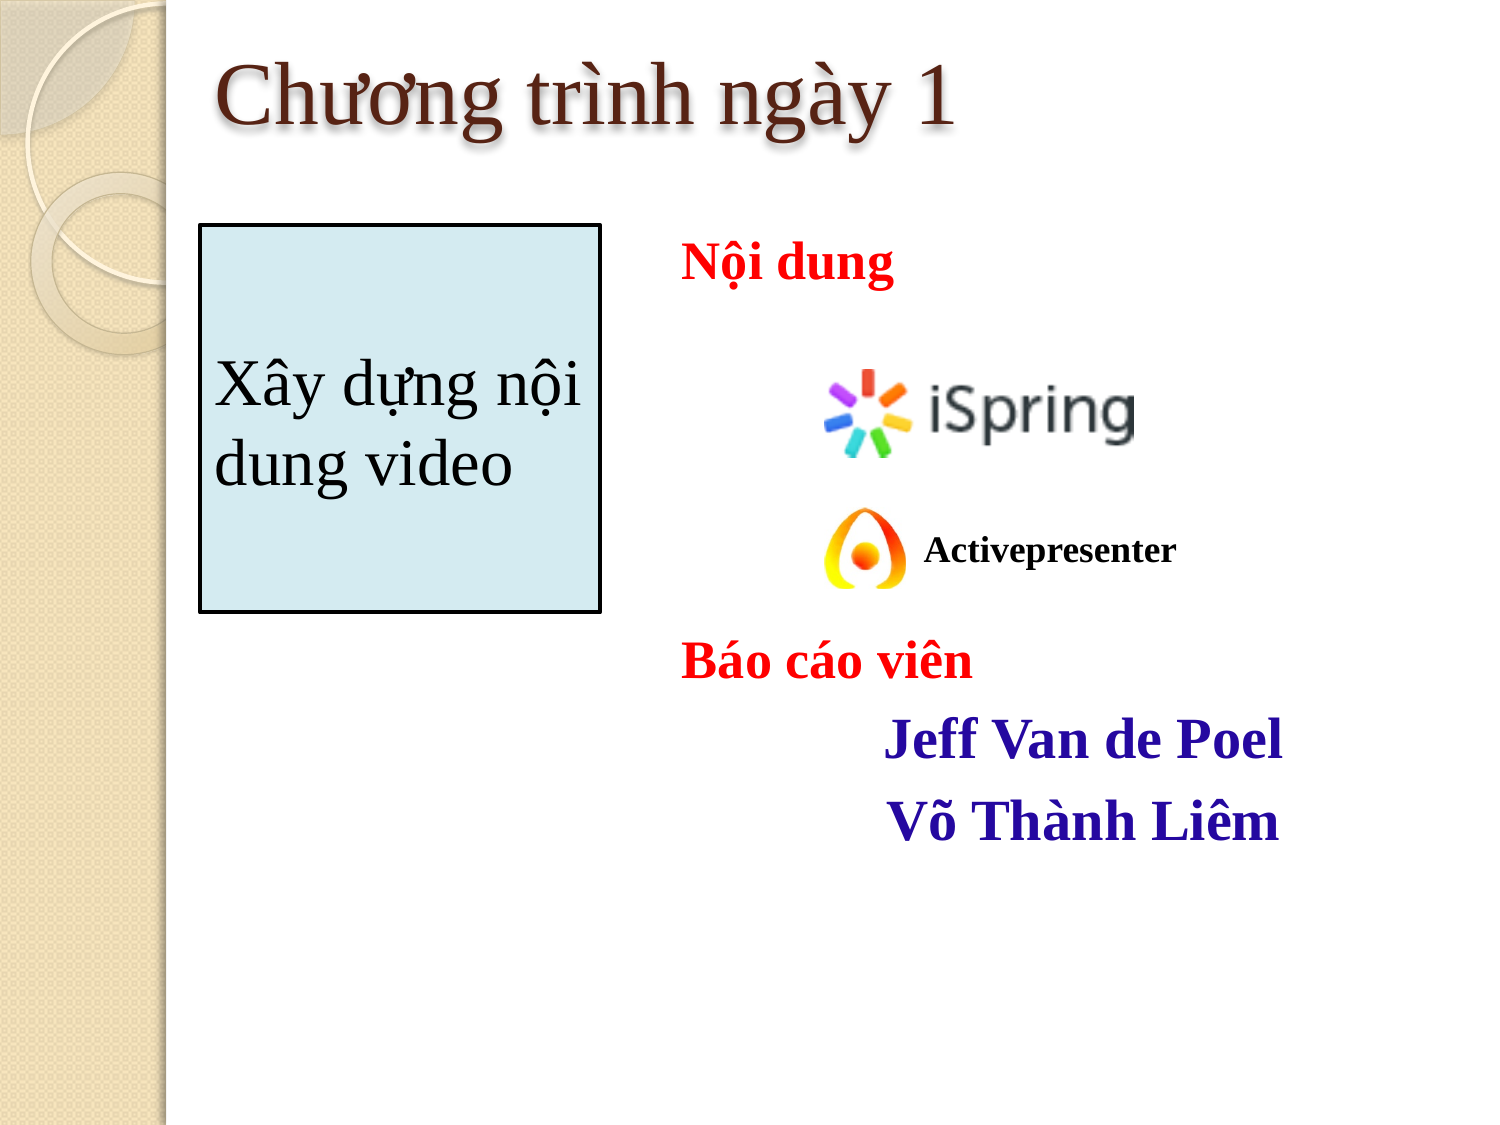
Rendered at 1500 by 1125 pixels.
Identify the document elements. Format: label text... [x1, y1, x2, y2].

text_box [823, 369, 1235, 589]
text_box Xây dựng nội dung video [198, 223, 602, 614]
text_box Nội dung Báo cáo viên Jeff Van de Poel Võ Thành Liêm [662, 224, 1430, 1075]
title Chương trình ngày 1 [200, 24, 1415, 150]
